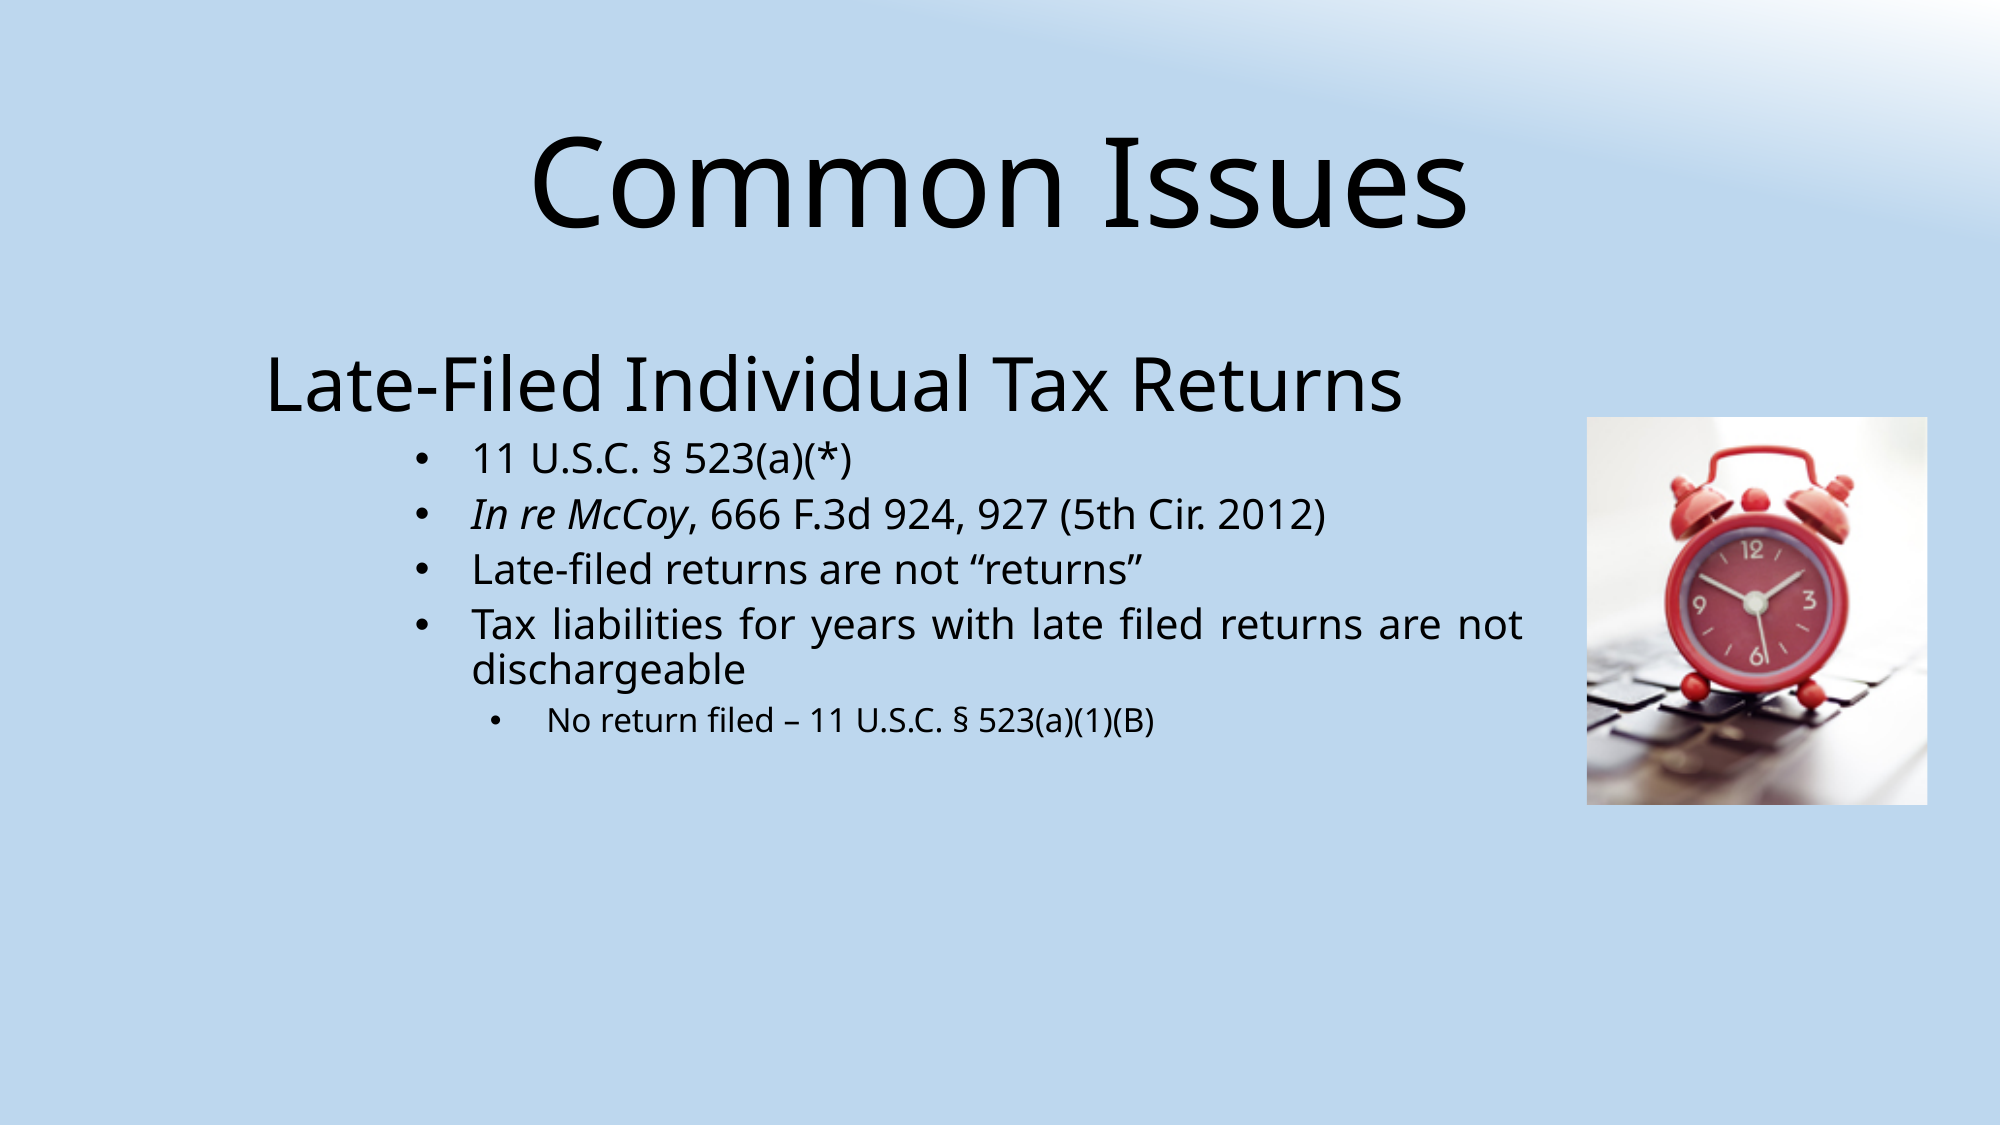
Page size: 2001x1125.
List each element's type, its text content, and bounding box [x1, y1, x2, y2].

title Common Issues [259, 112, 1741, 263]
picture [1586, 417, 1928, 807]
subtitle Late-Filed Individual Tax Returns 11 U.S.C. § 523(a)(*) In re McCoy, 666 F.3d 924, 927 (5th Cir. 2012) Late-filed returns are not “returns” Tax liabilities for years with late filed returns are not dischargeable No return filed – 11 U.S.C. § 523(a)(1)(B) [249, 338, 1539, 1013]
